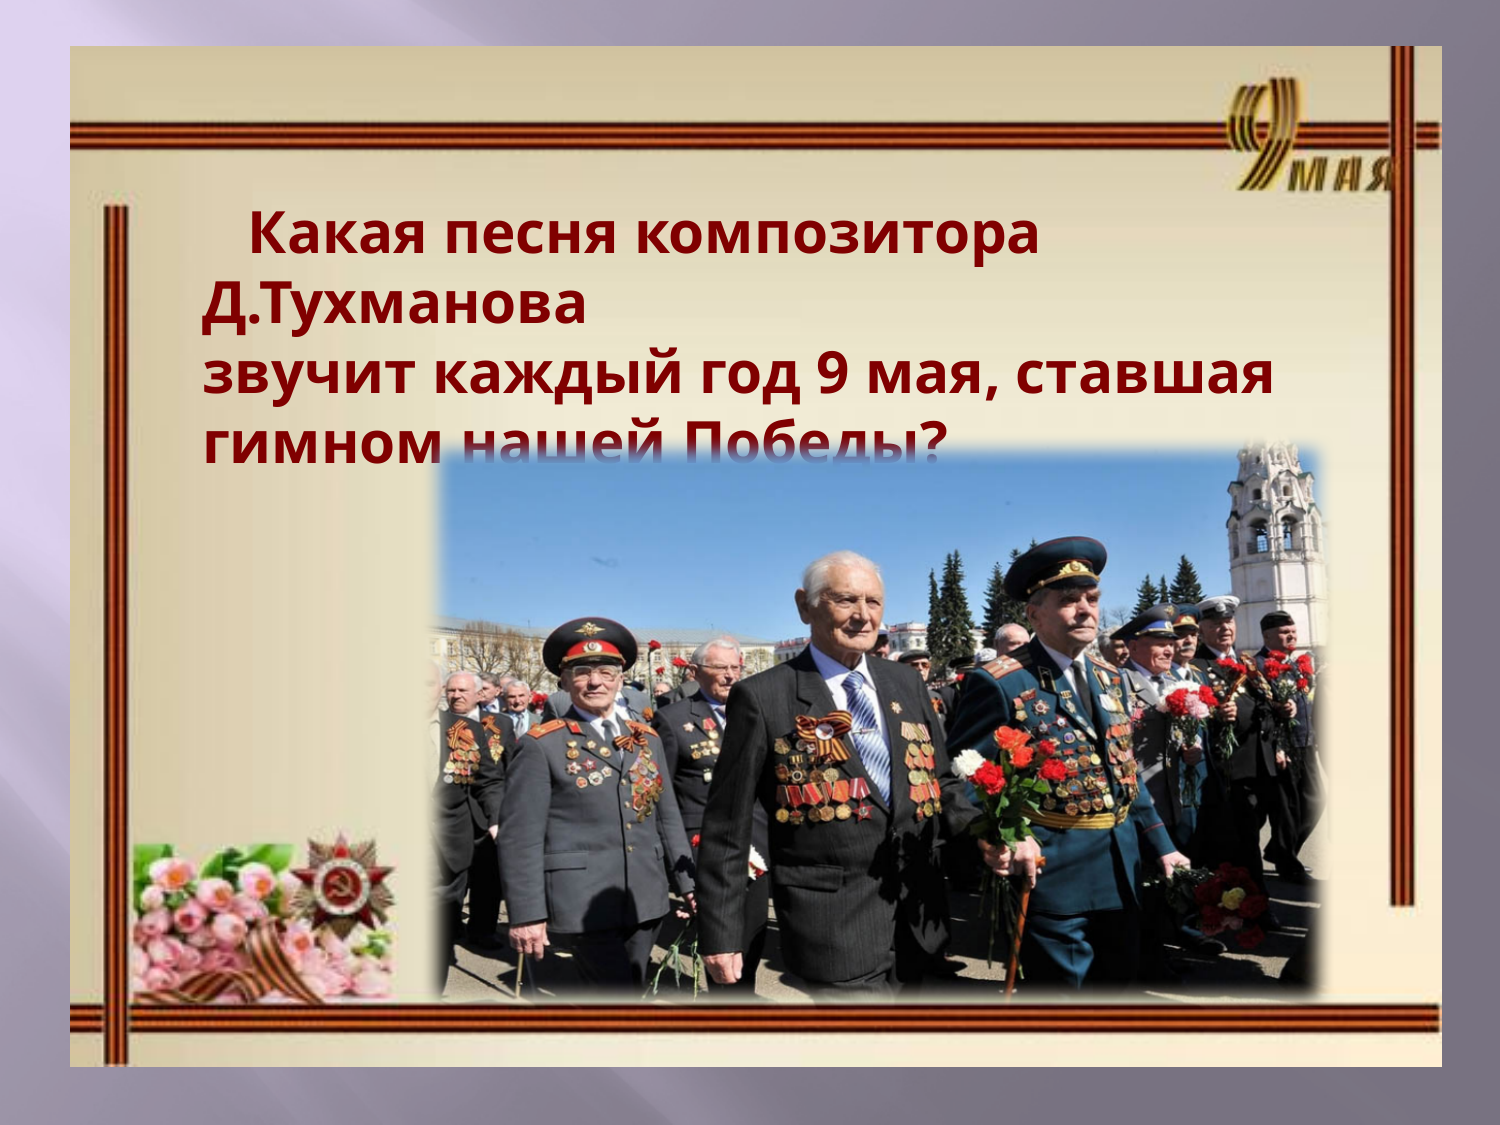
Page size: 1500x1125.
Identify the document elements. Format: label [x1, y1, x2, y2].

picture [421, 433, 1337, 1014]
list [70, 46, 1442, 1067]
